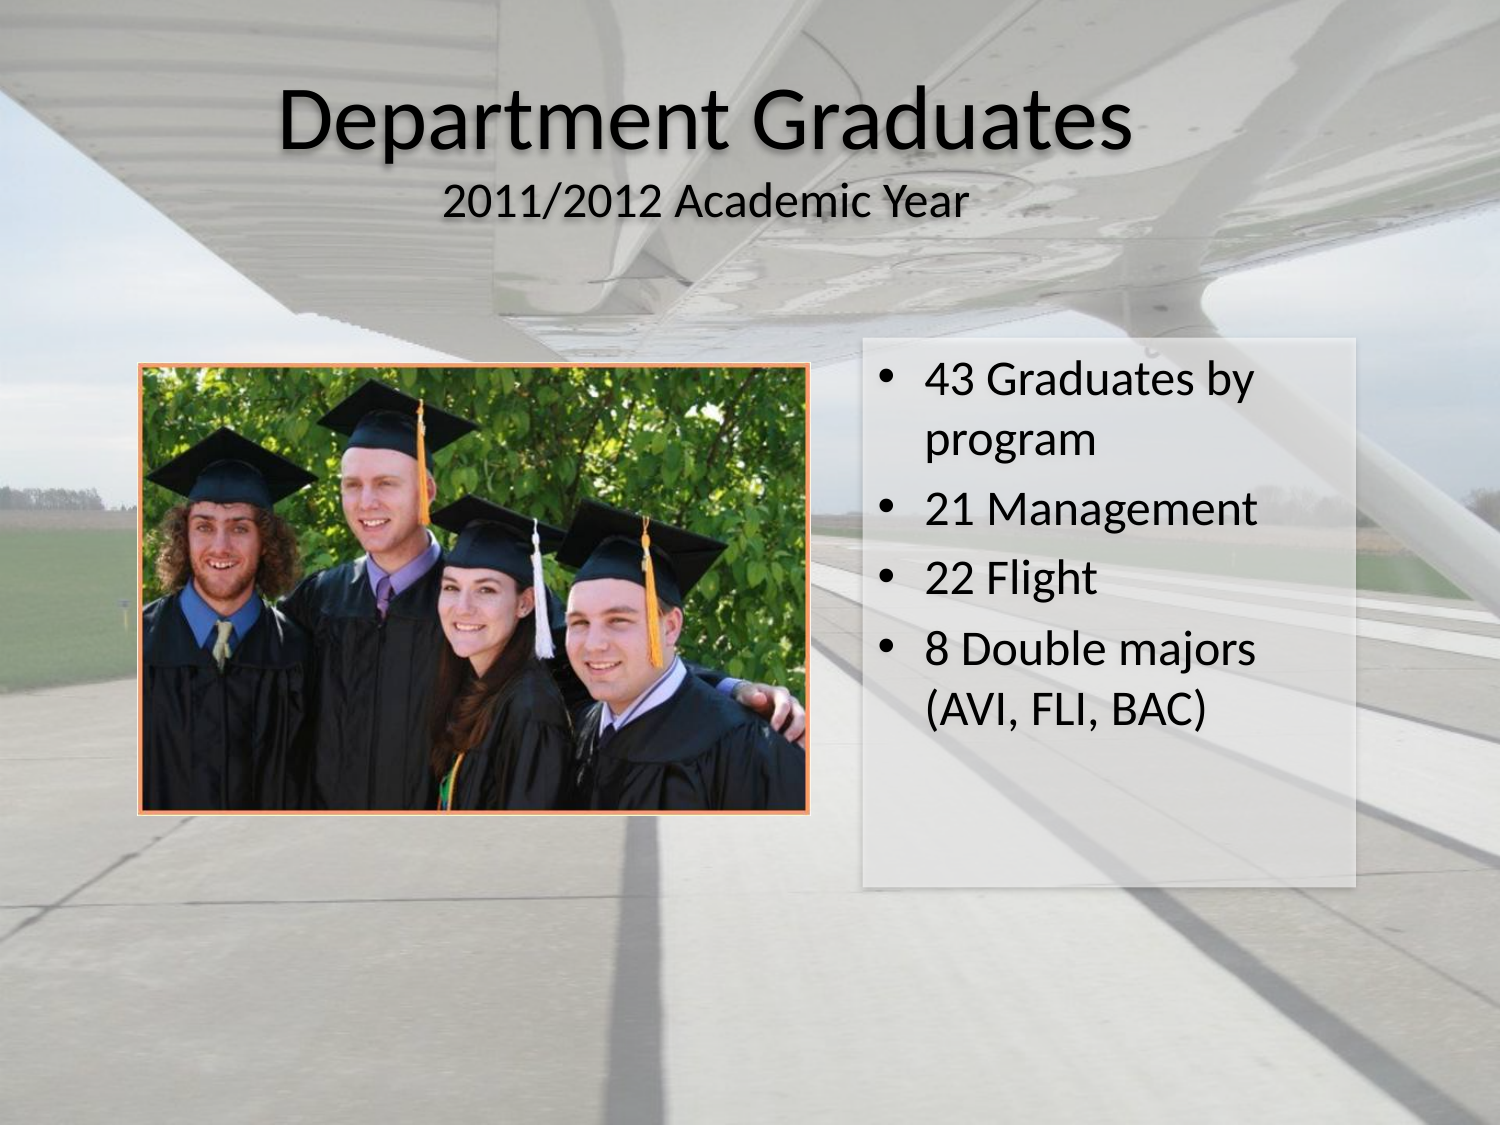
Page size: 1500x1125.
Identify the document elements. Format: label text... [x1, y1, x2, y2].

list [137, 362, 811, 816]
list 43 Graduates by program 21 Management 22 Flight 8 Double majors (AVI, FLI, BAC) [862, 337, 1356, 888]
title Department Graduates 2011/2012 Academic Year [75, 44, 1338, 236]
